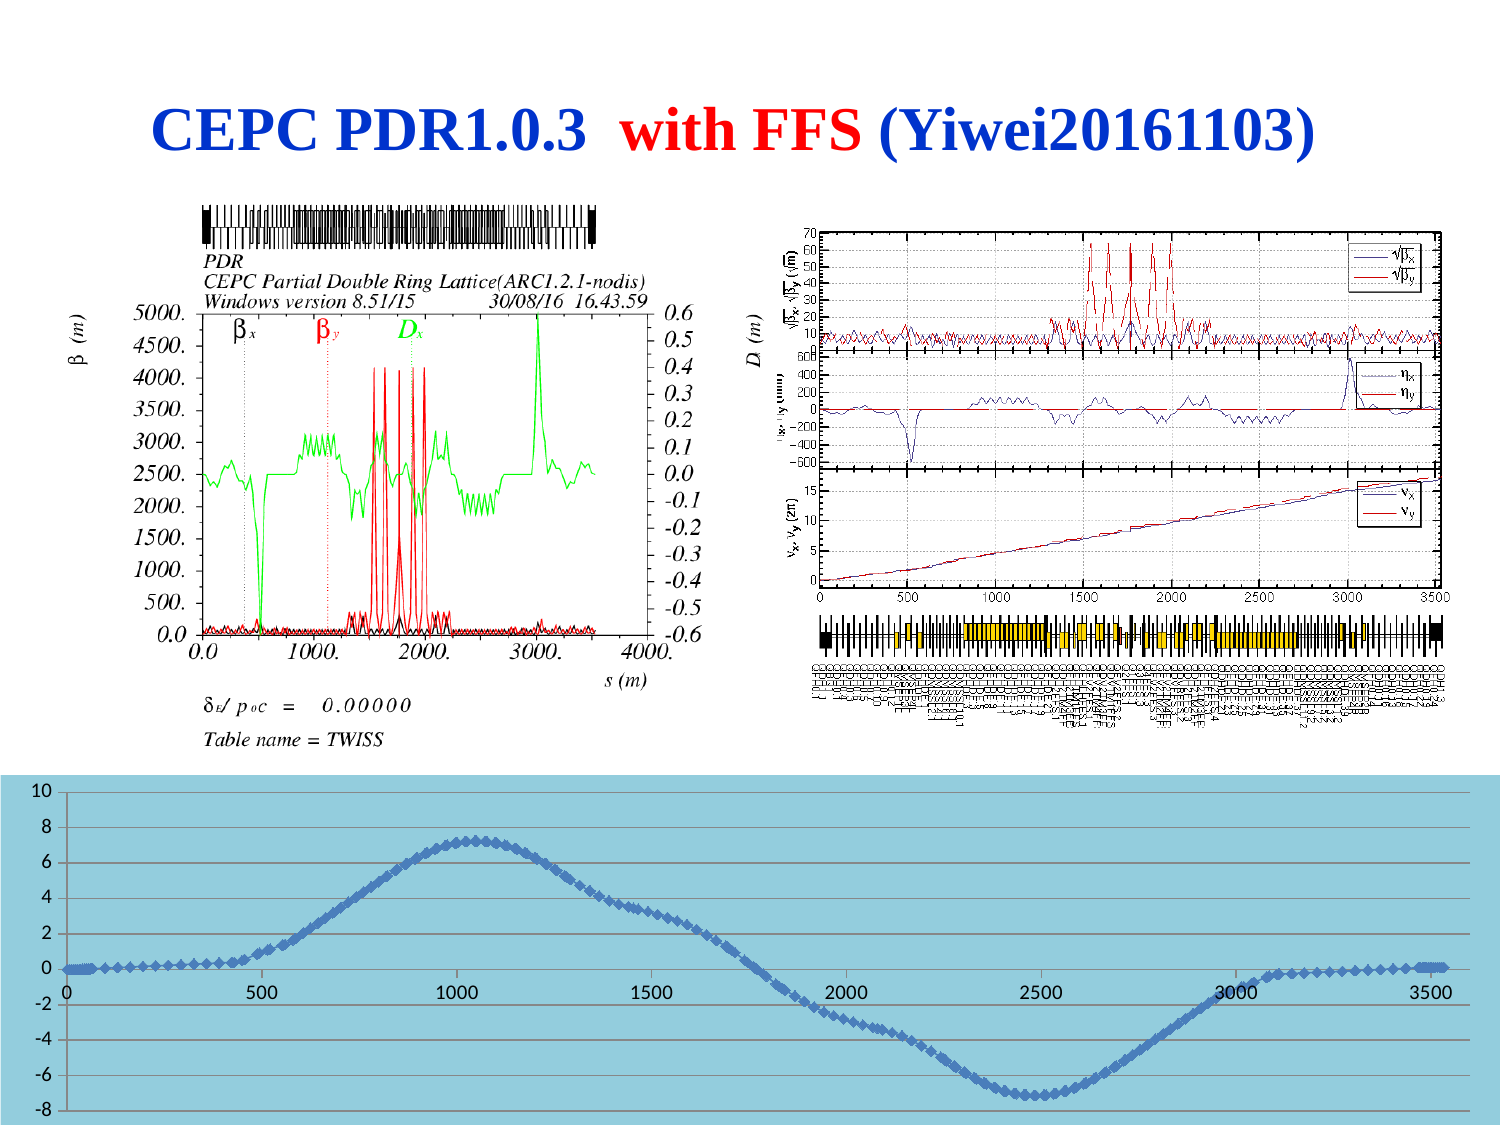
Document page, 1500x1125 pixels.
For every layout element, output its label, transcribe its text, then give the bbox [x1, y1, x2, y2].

picture [52, 183, 1471, 764]
chart [0, 774, 1500, 1125]
text_box CEPC PDR1.0.3 with FFS (Yiwei20161103) [130, 66, 1353, 185]
